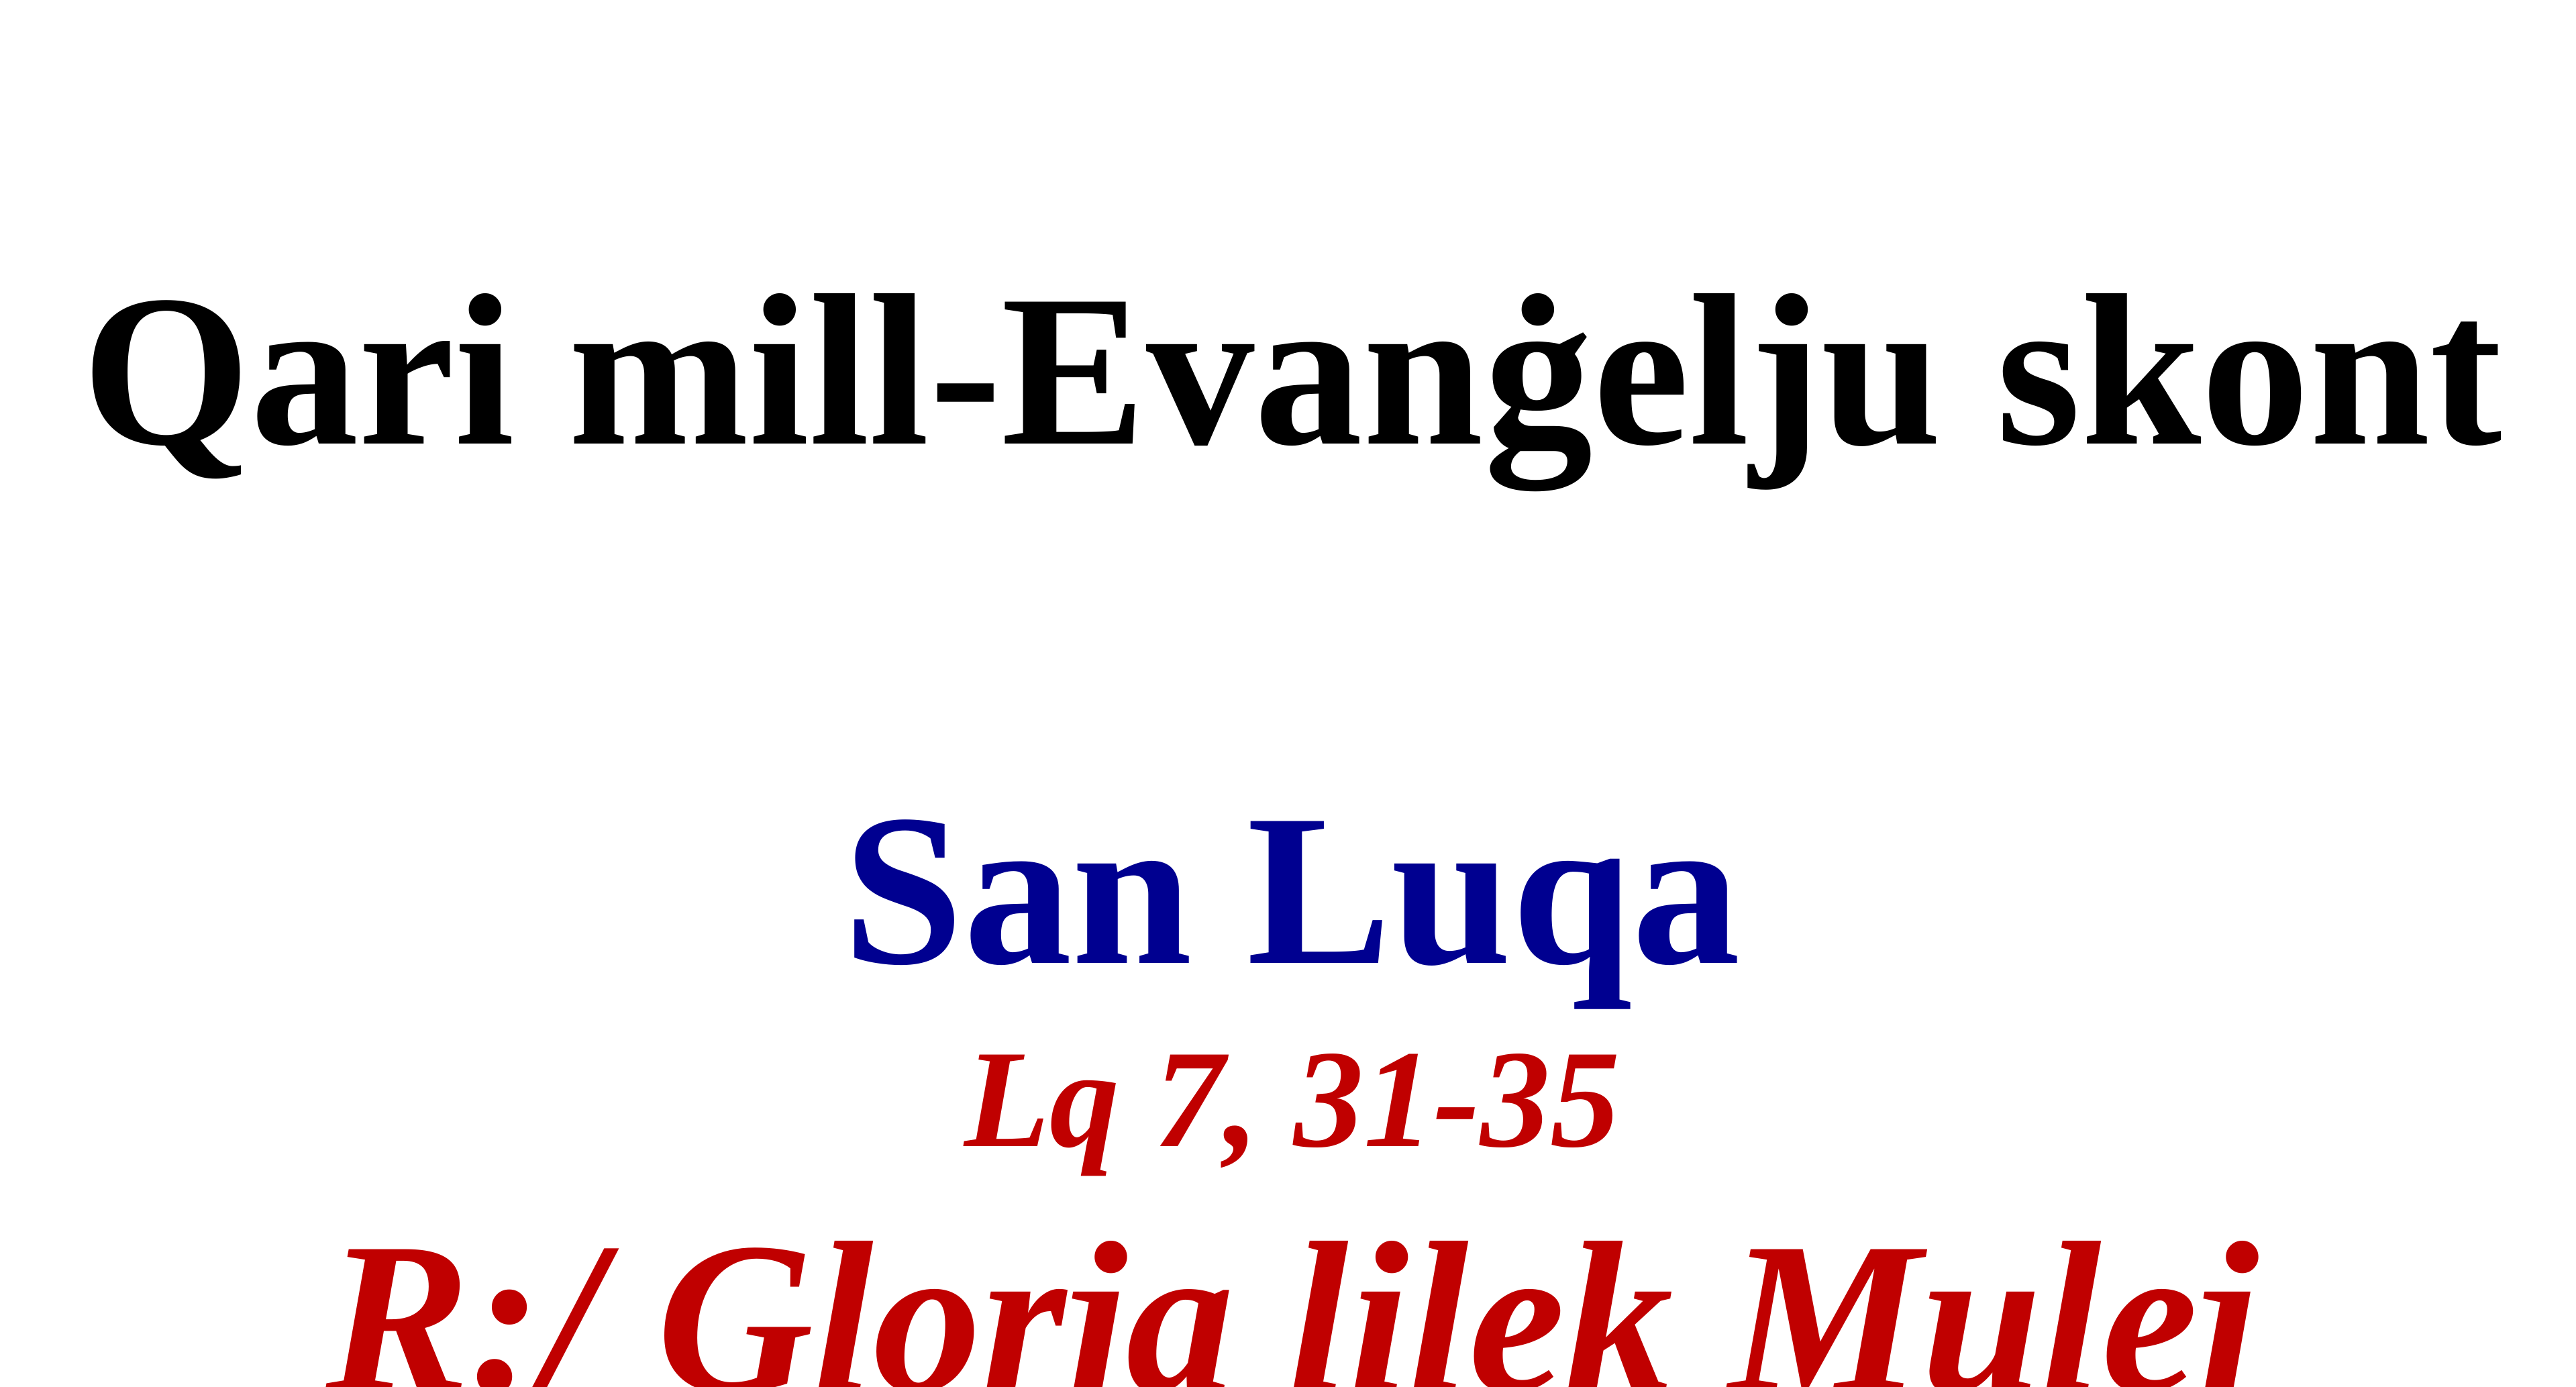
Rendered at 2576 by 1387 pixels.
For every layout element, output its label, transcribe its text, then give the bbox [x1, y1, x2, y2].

text_box Qari mill-Evanġelju skont San Luqa Lq 7, 31-35 R:/ Glorja lilek Mulej [52, 215, 2532, 1387]
